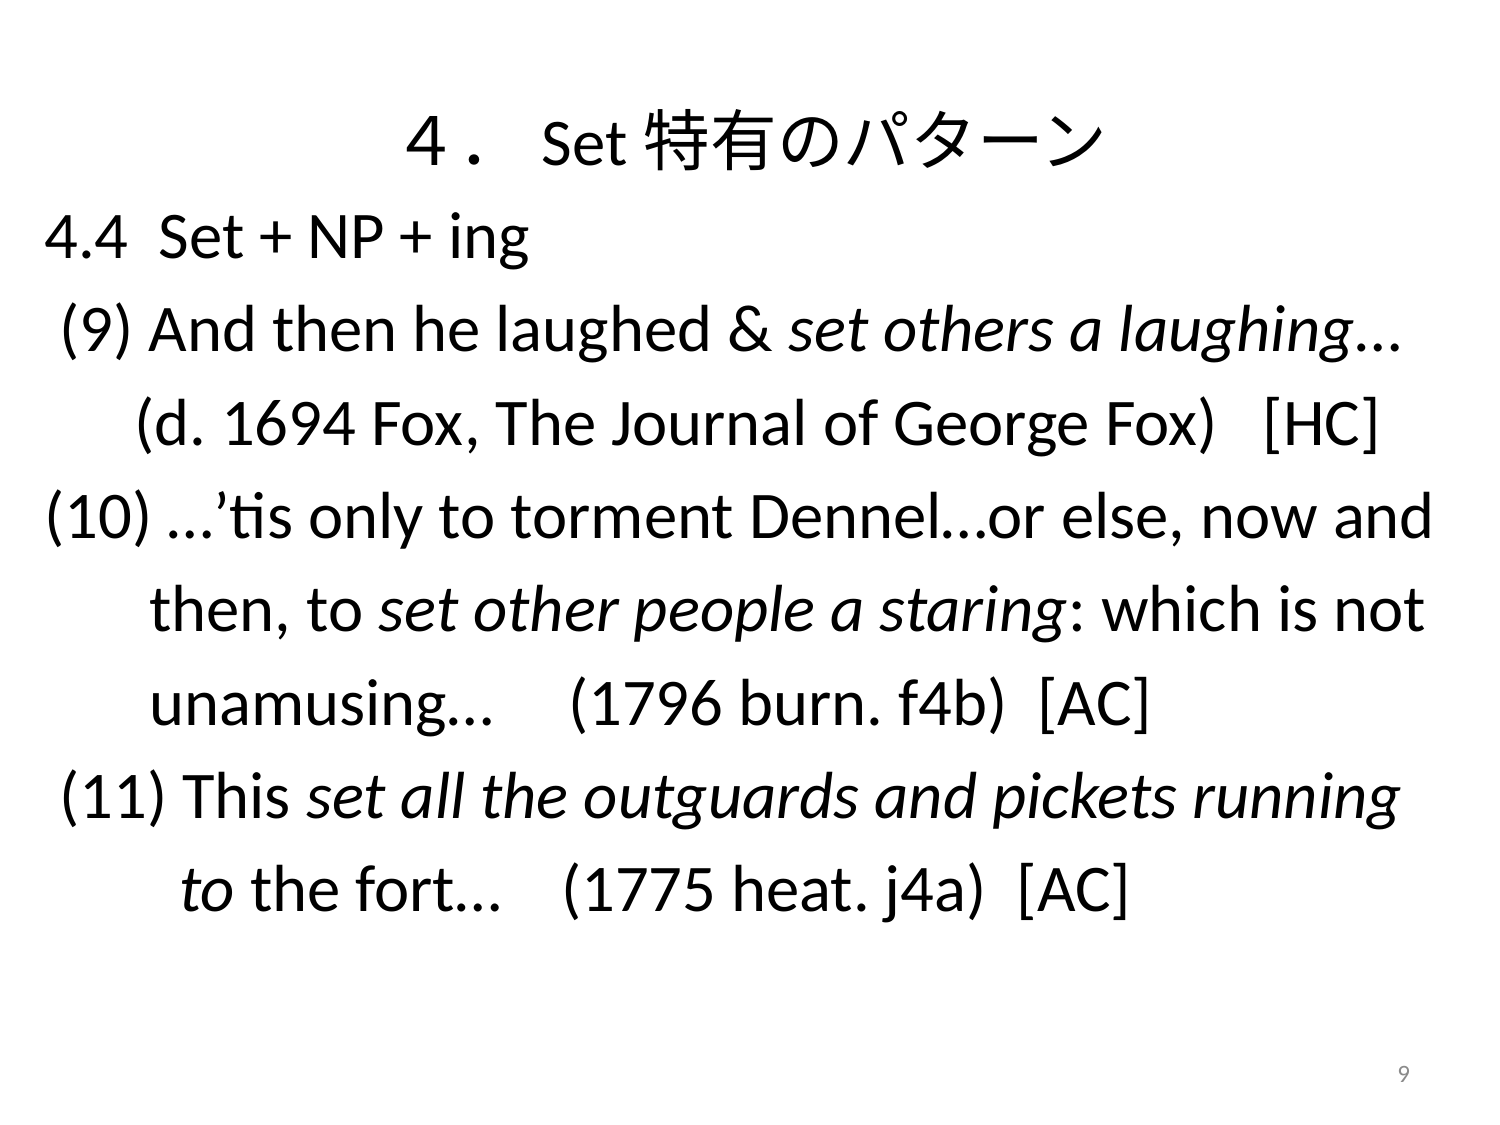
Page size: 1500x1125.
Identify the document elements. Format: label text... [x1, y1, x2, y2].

list 4.4 Set + NP + ing (9) And then he laughed & set others a laughing… (d. 1694 Fox, The Journal of George Fox) [HC] (10) …’tis only to torment Dennel…or else, now and then, to set other people a staring: which is not unamusing… (1796 burn. f4b) [AC] (11) This set all the outguards and pickets running to the fort… (1775 heat. j4a) [AC] [29, 184, 1483, 1106]
slide_number 9 [1074, 1042, 1425, 1103]
title ４．Set特有のパターン [75, 45, 1425, 184]
